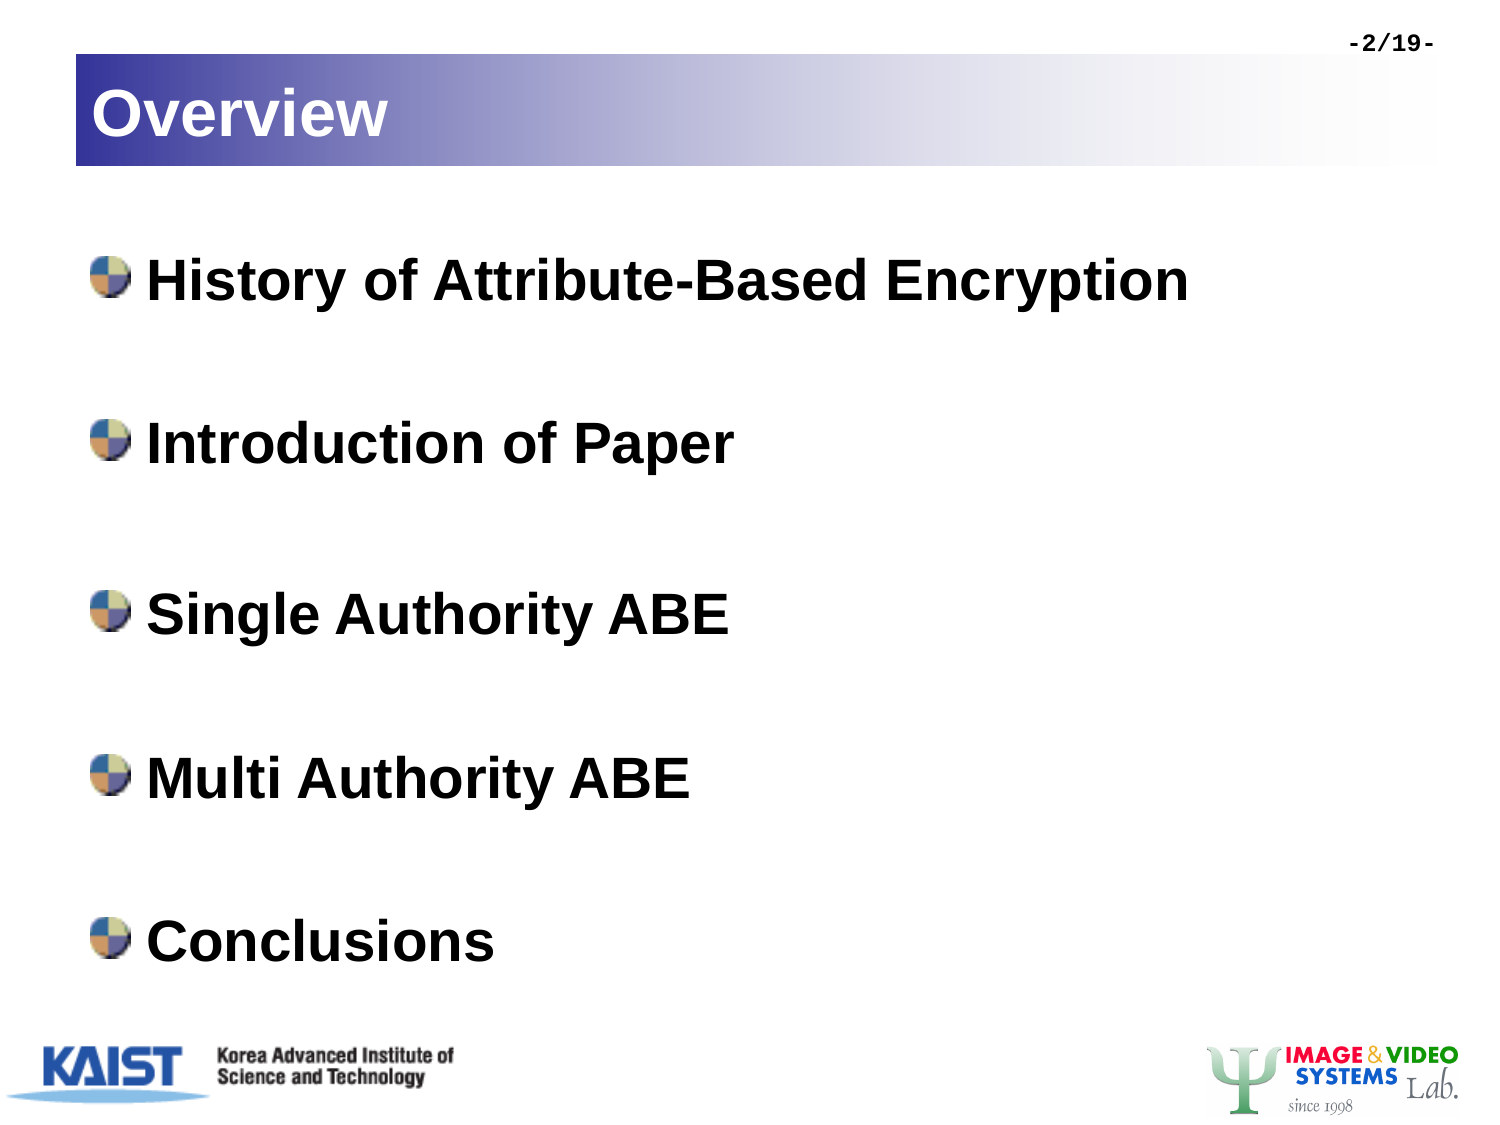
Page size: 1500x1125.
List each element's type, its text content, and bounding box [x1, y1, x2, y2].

picture [90, 590, 131, 632]
picture [90, 419, 131, 461]
title Overview [76, 54, 1440, 166]
picture [90, 917, 131, 959]
picture [0, 1034, 518, 1125]
picture [90, 754, 131, 796]
slide_number -2/19- [1300, 18, 1483, 79]
list History of Attribute-Based Encryption Introduction of Paper Single Authority ABE Multi Authority ABE Conclusions [74, 234, 1438, 1032]
picture [1206, 1042, 1459, 1118]
picture [90, 256, 131, 298]
